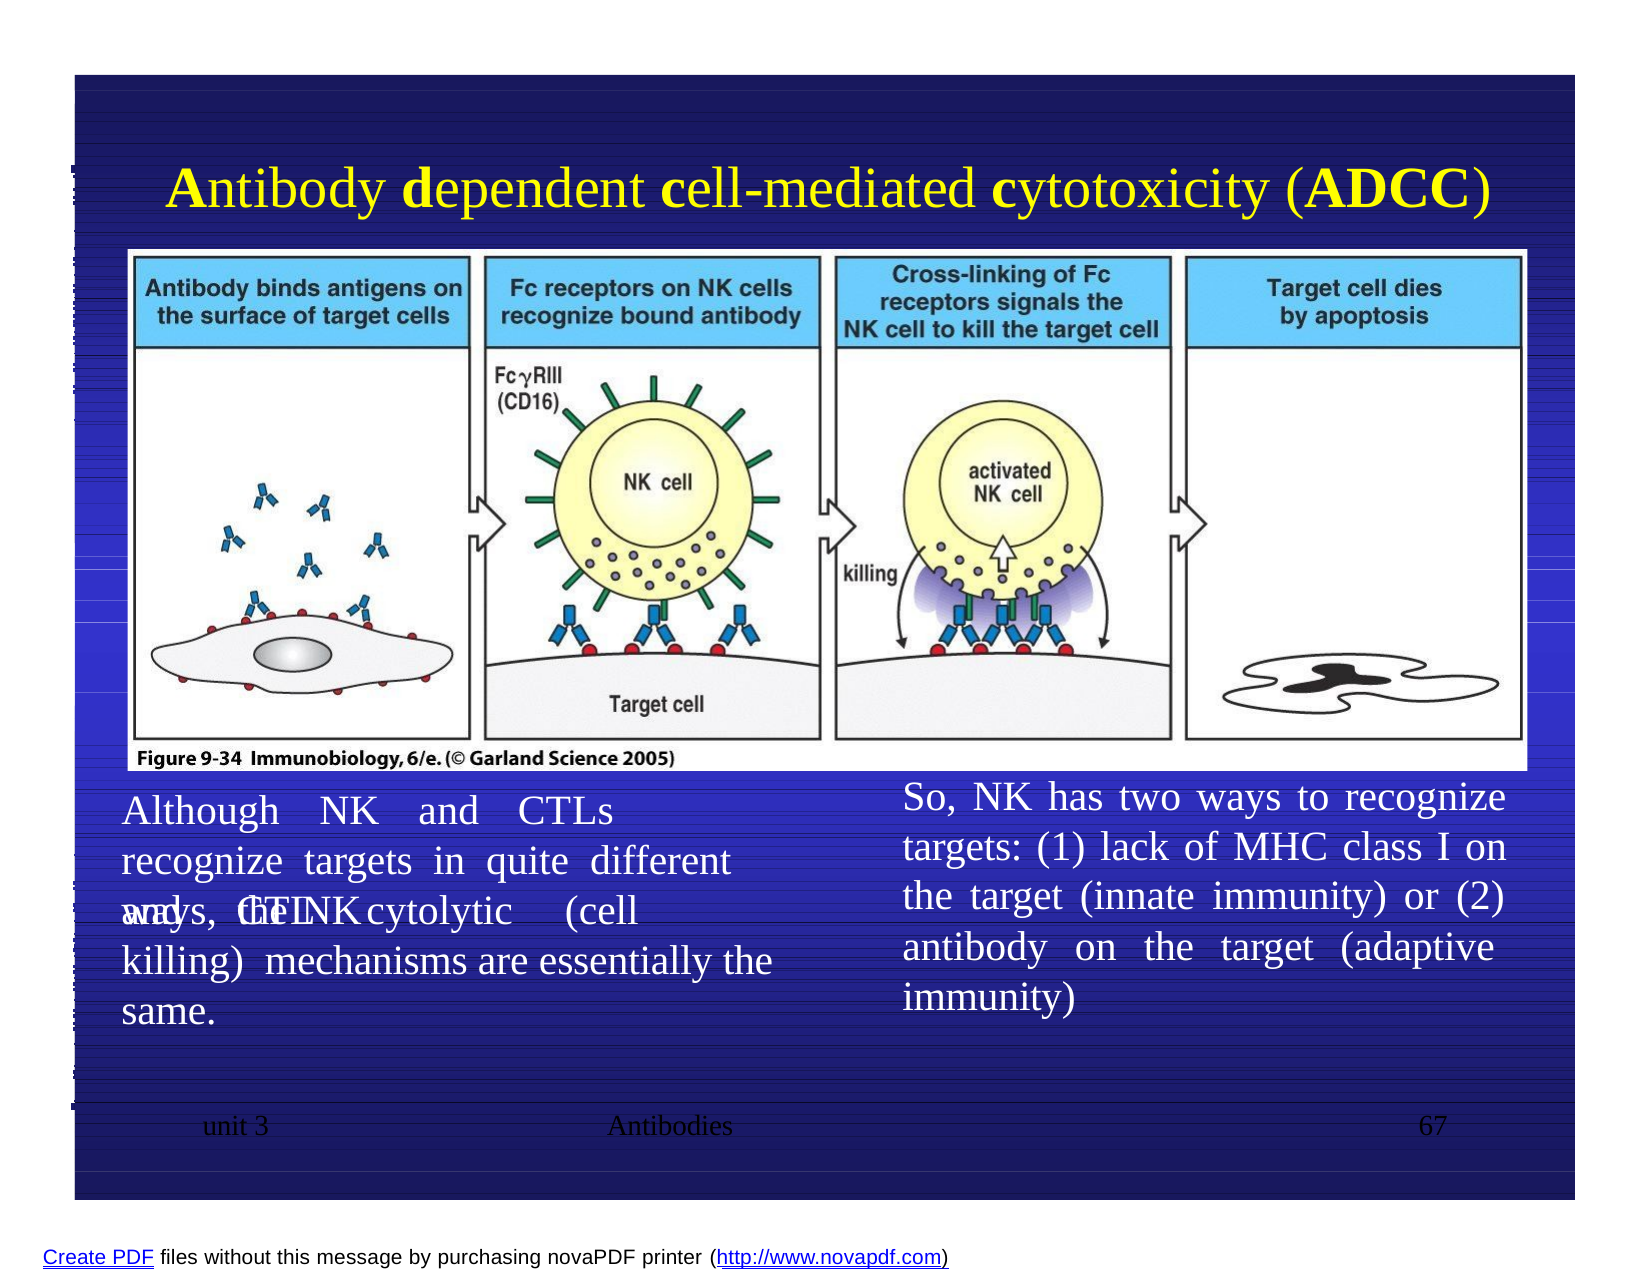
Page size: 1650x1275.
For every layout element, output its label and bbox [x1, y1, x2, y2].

footer [40, 1244, 959, 1275]
title [87, 89, 1563, 363]
text_box [74, 74, 1575, 1200]
